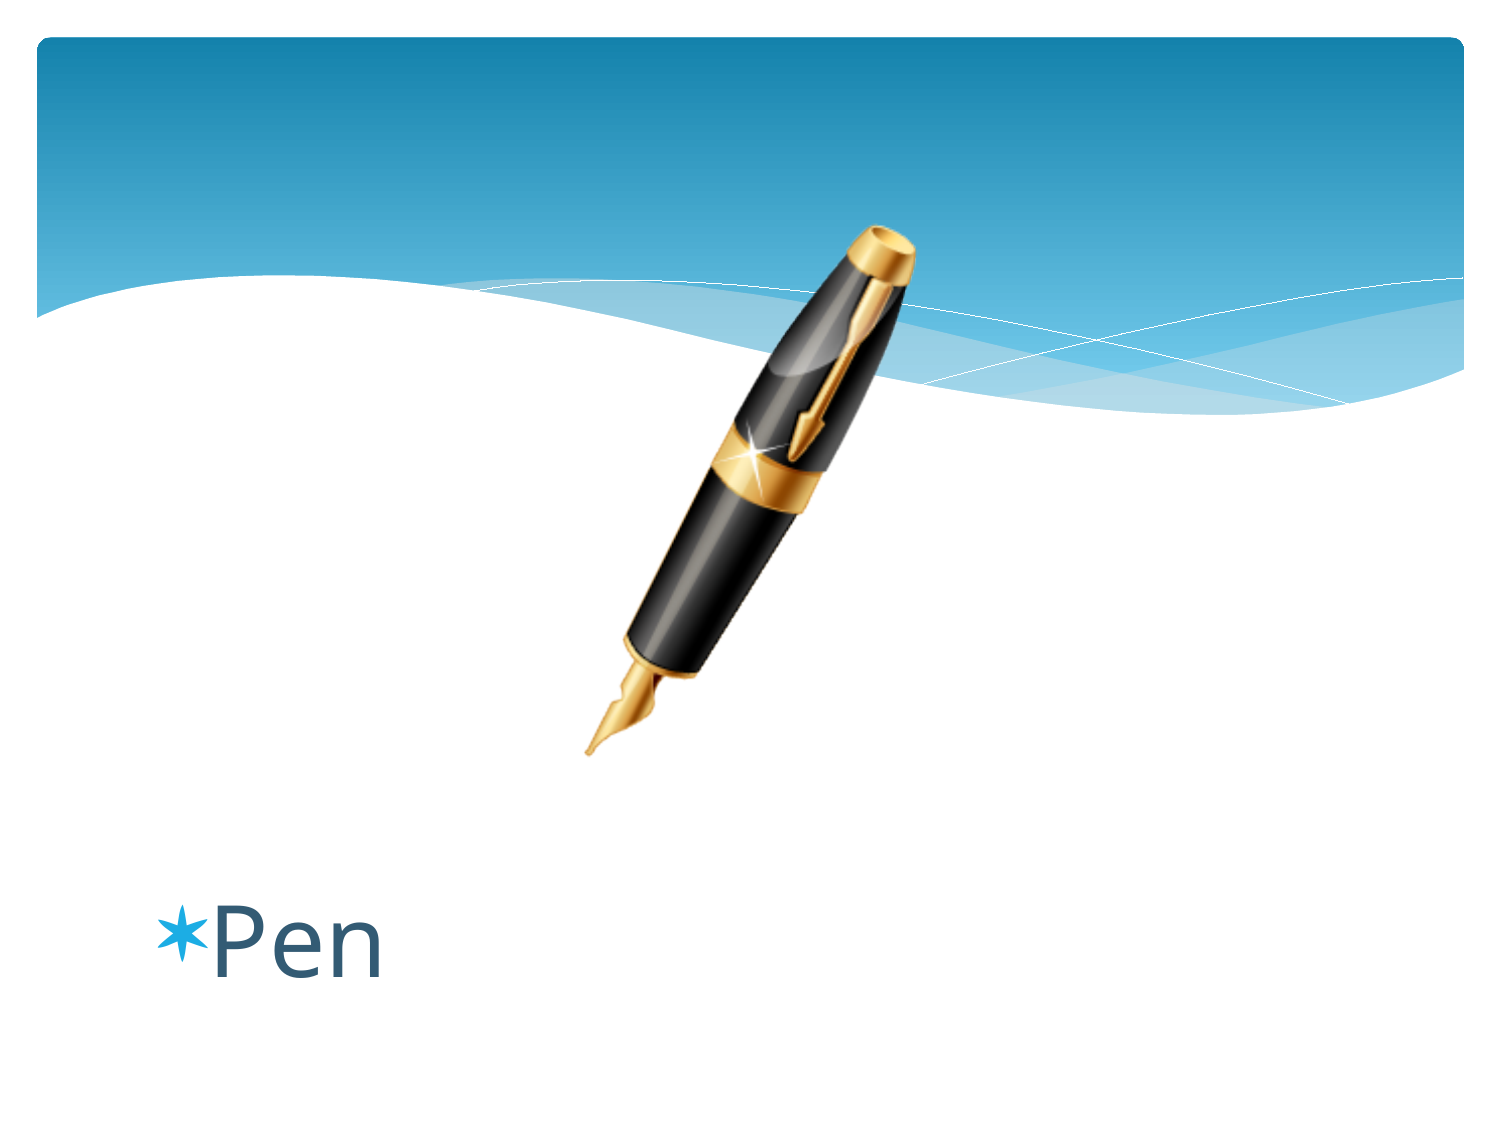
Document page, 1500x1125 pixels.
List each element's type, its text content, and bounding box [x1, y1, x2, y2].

list Pen [143, 869, 1359, 1005]
picture [442, 184, 1023, 765]
